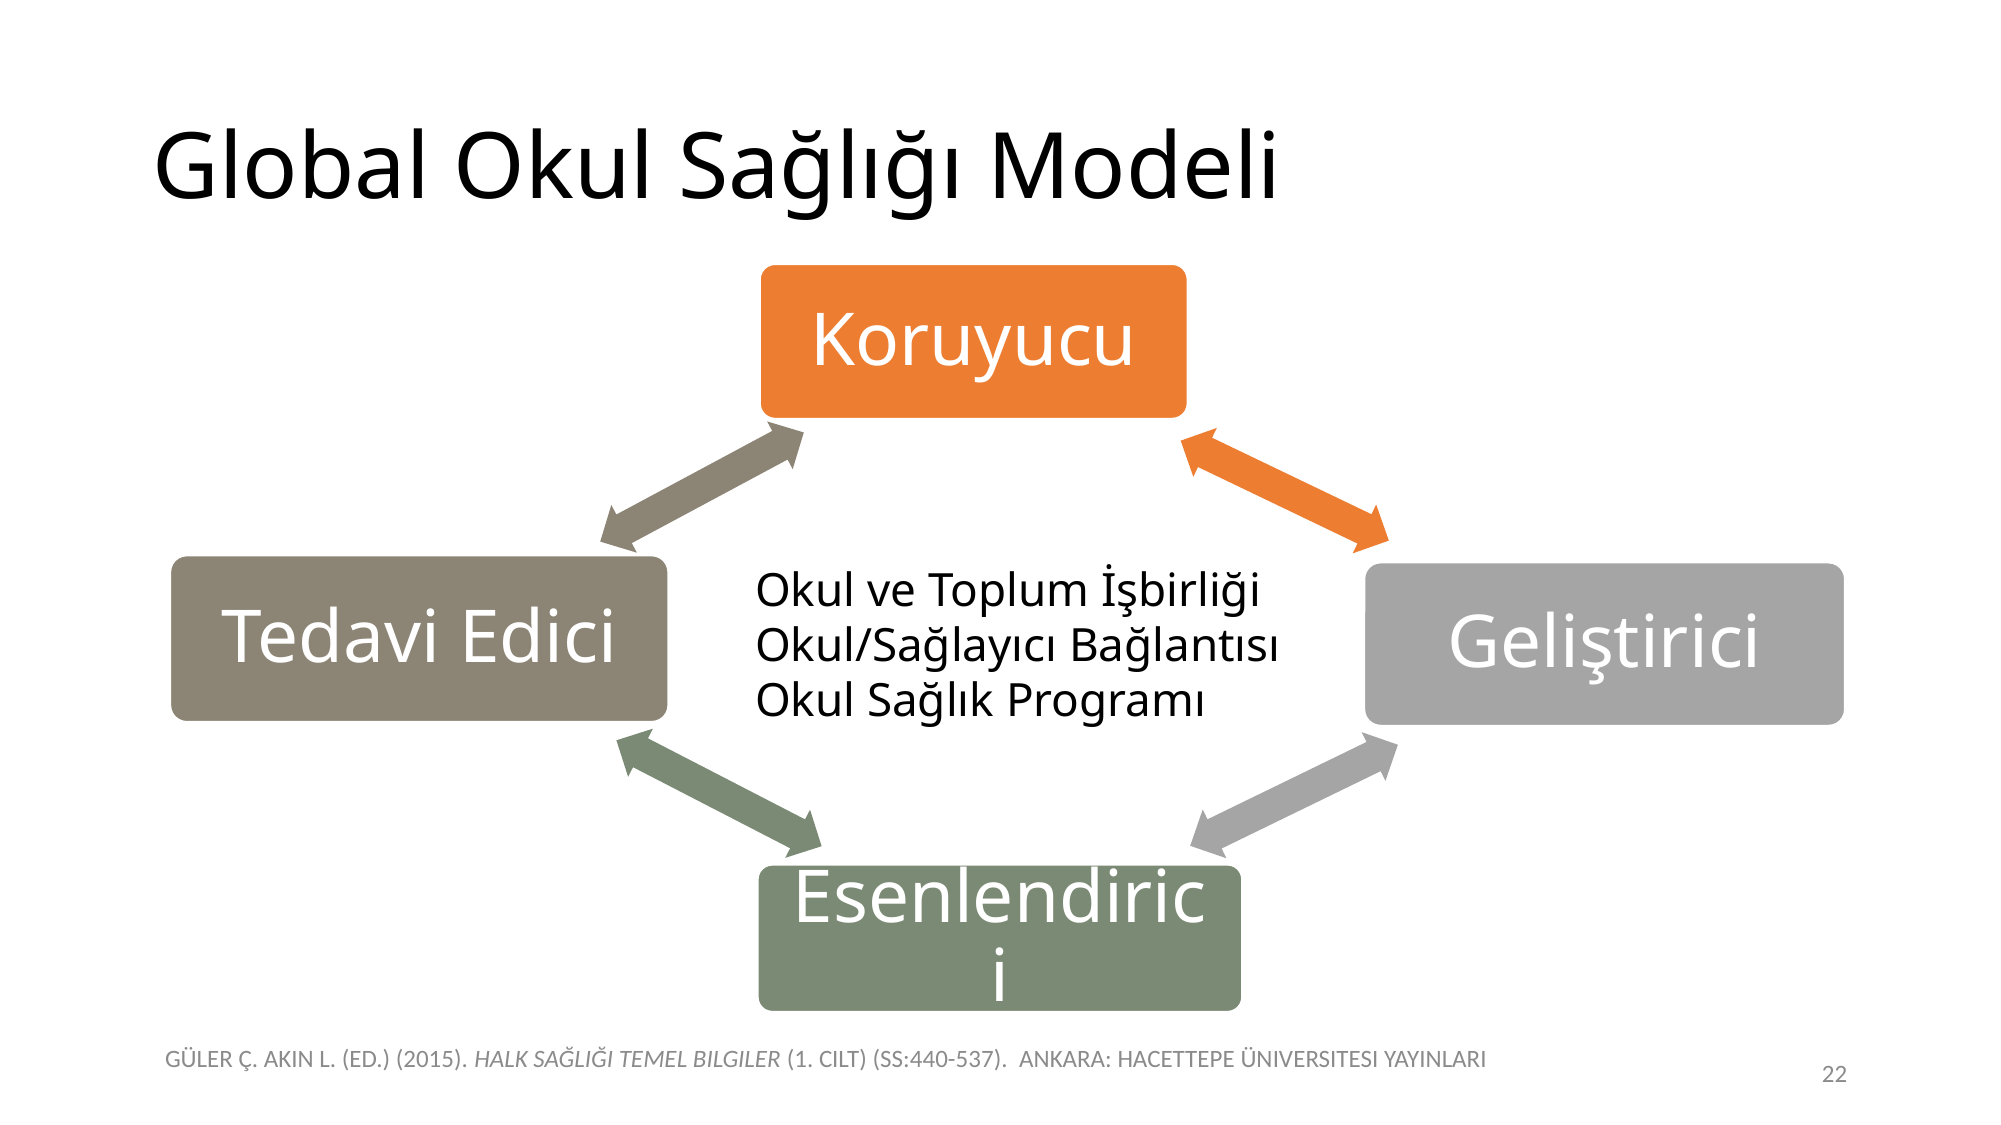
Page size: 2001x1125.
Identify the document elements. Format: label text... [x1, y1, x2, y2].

slide_number 22 [1412, 1042, 1863, 1103]
footer GÜLER Ç. AKIN L. (ED.) (2015). HALK SAĞLIĞI TEMEL BILGILER (1. CILT) (SS:440-537). ANKARA: HACETTEPE ÜNIVERSITESI YAYINLARI [150, 1042, 1412, 1103]
title Global Okul Sağlığı Modeli [137, 59, 1863, 278]
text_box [170, 263, 1845, 1012]
